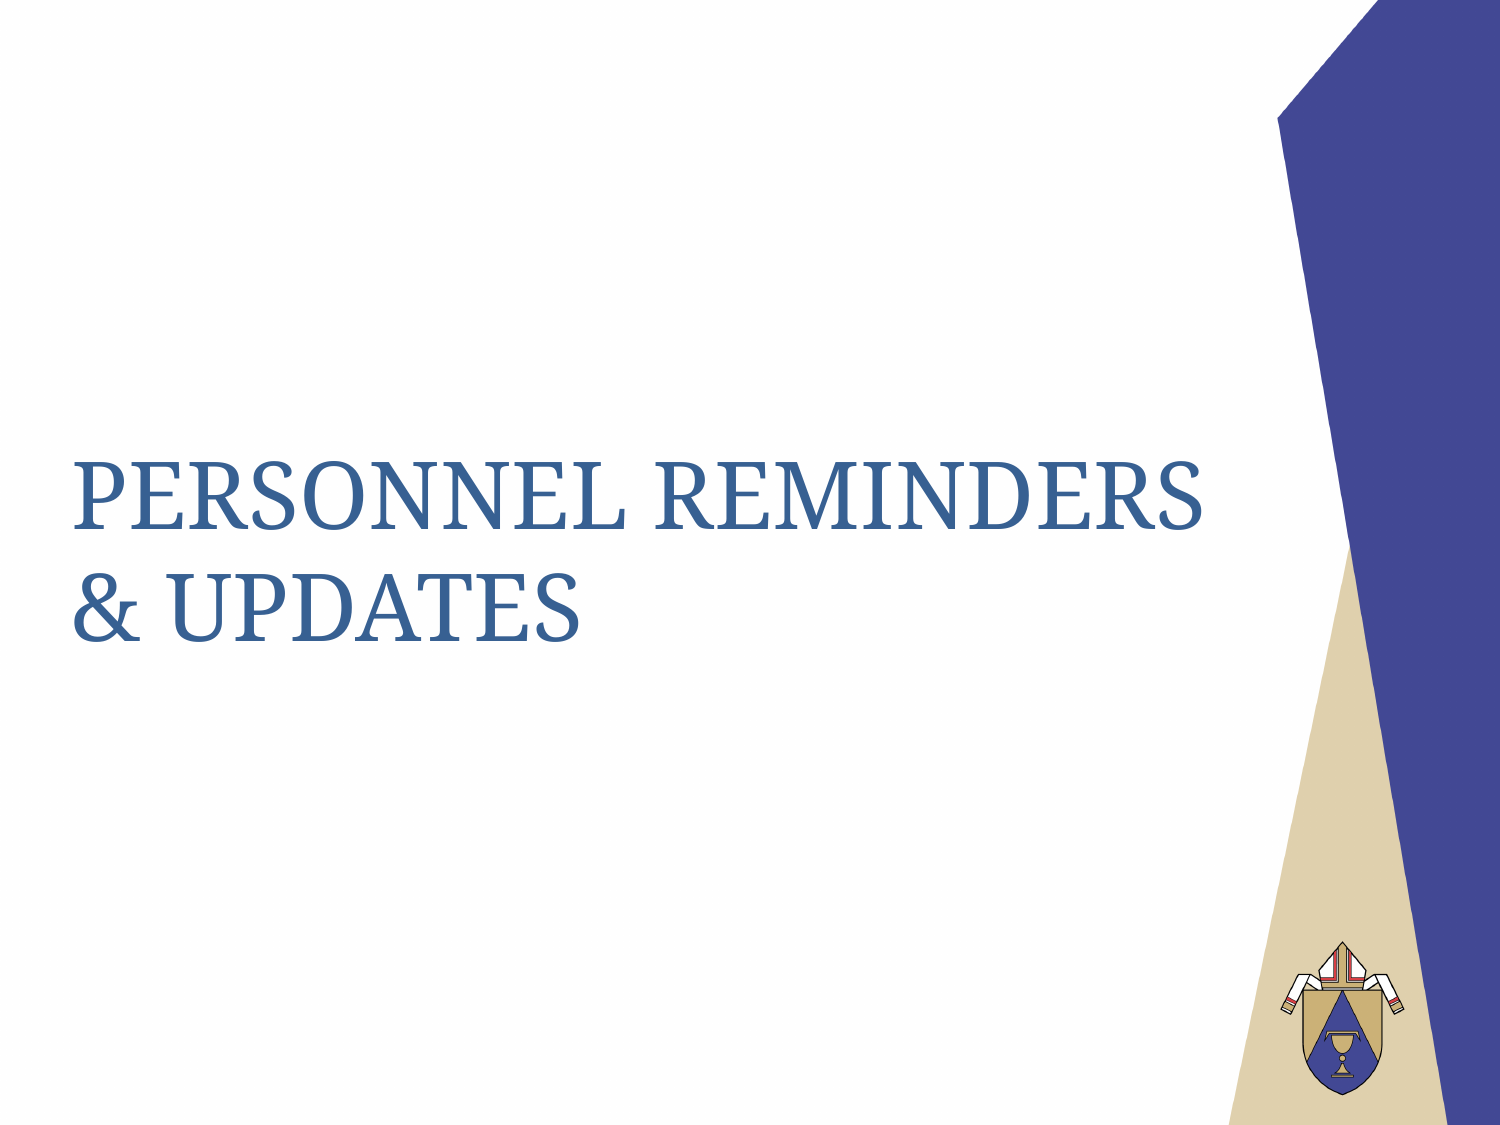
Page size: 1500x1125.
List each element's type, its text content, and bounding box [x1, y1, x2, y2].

title Personnel Reminders & Updates [56, 436, 1280, 660]
picture [0, 0, 1500, 1125]
